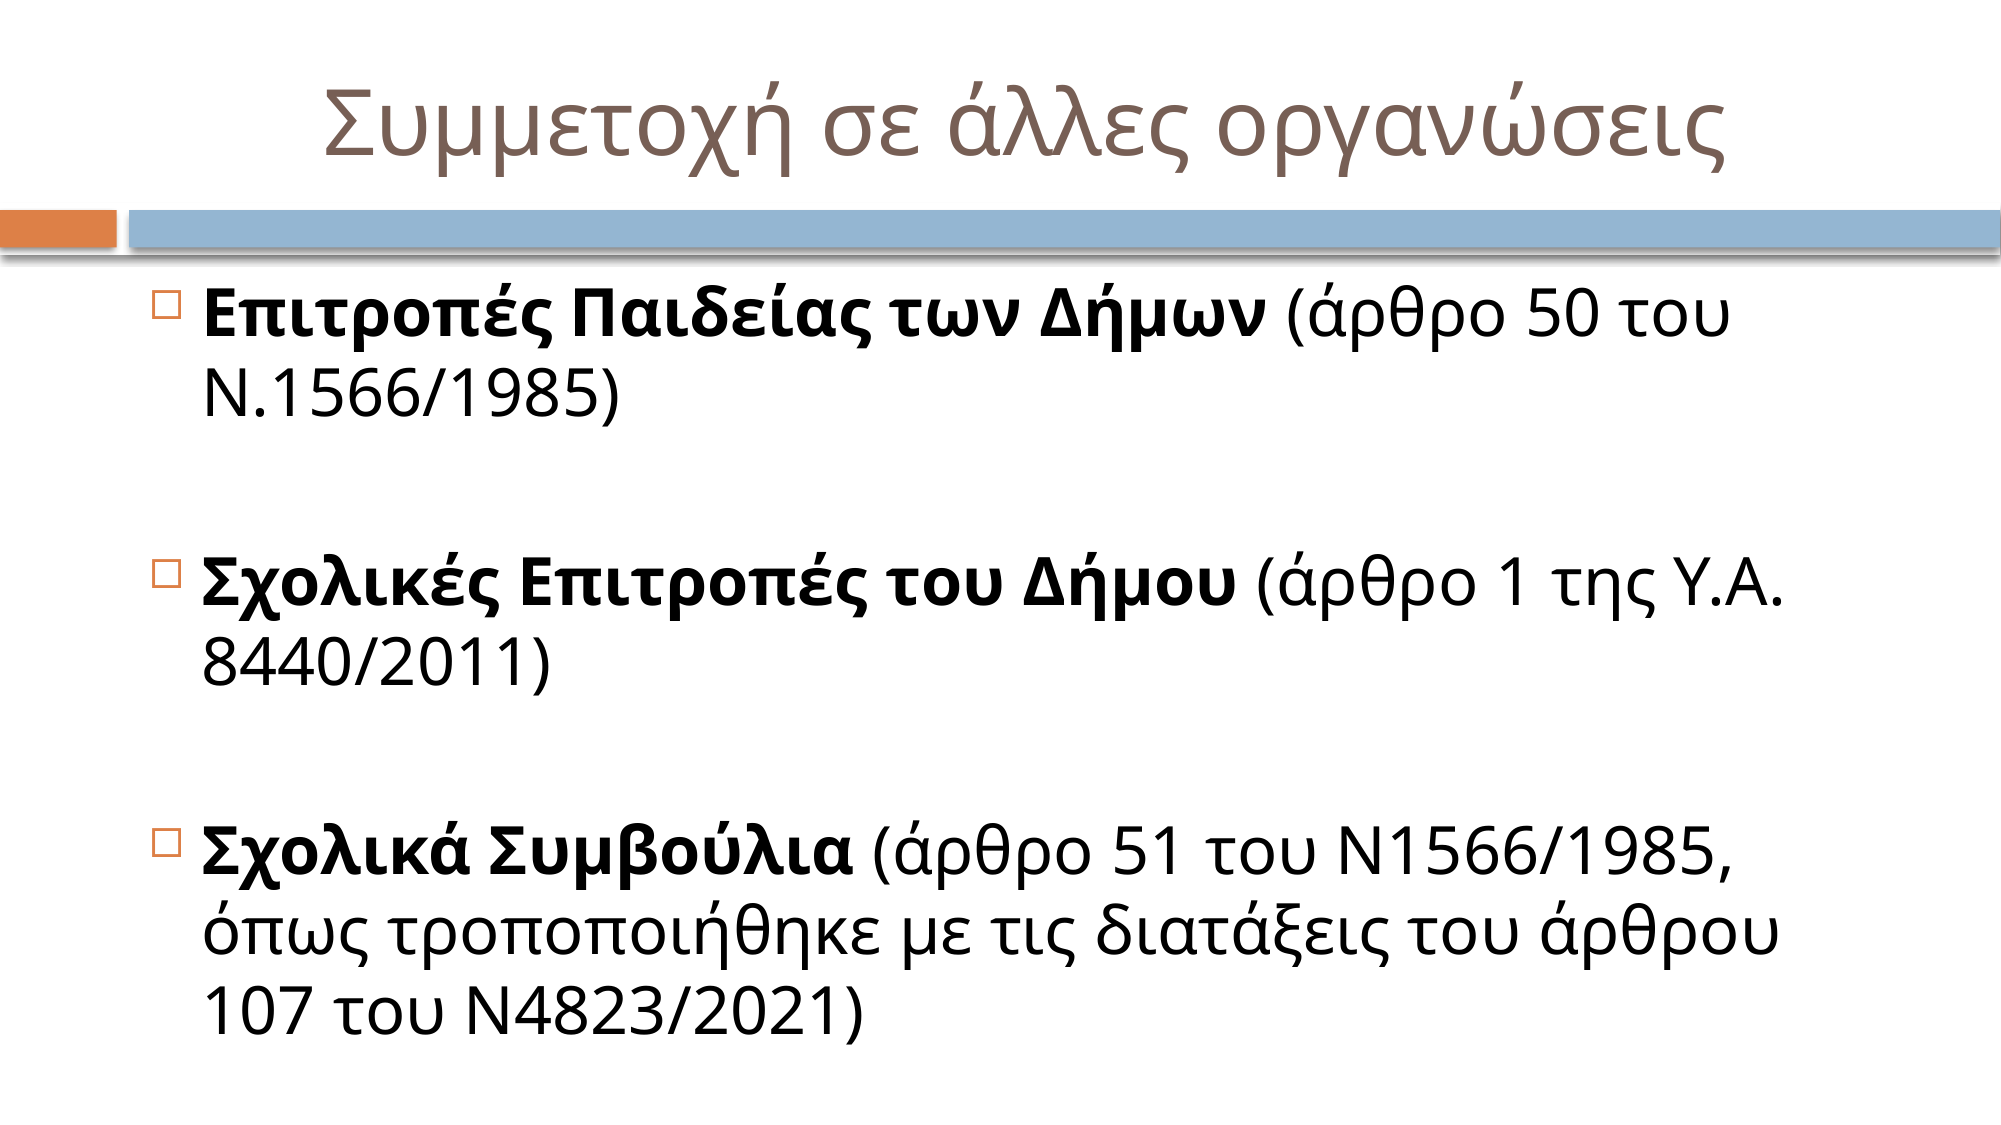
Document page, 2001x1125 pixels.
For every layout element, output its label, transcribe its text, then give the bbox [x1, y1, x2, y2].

list Επιτροπές Παιδείας των Δήμων (άρθρο 50 του Ν.1566/1985) Σχολικές Επιτροπές του Δήμου (άρθρο 1 της Υ.Α. 8440/2011) Σχολικά Συμβούλια (άρθρο 51 του Ν1566/1985, όπως τροποποιήθηκε με τις διατάξεις του άρθρου 107 του Ν4823/2021) [133, 262, 1918, 1000]
title Συμμετοχή σε άλλες οργανώσεις [133, 37, 1918, 200]
